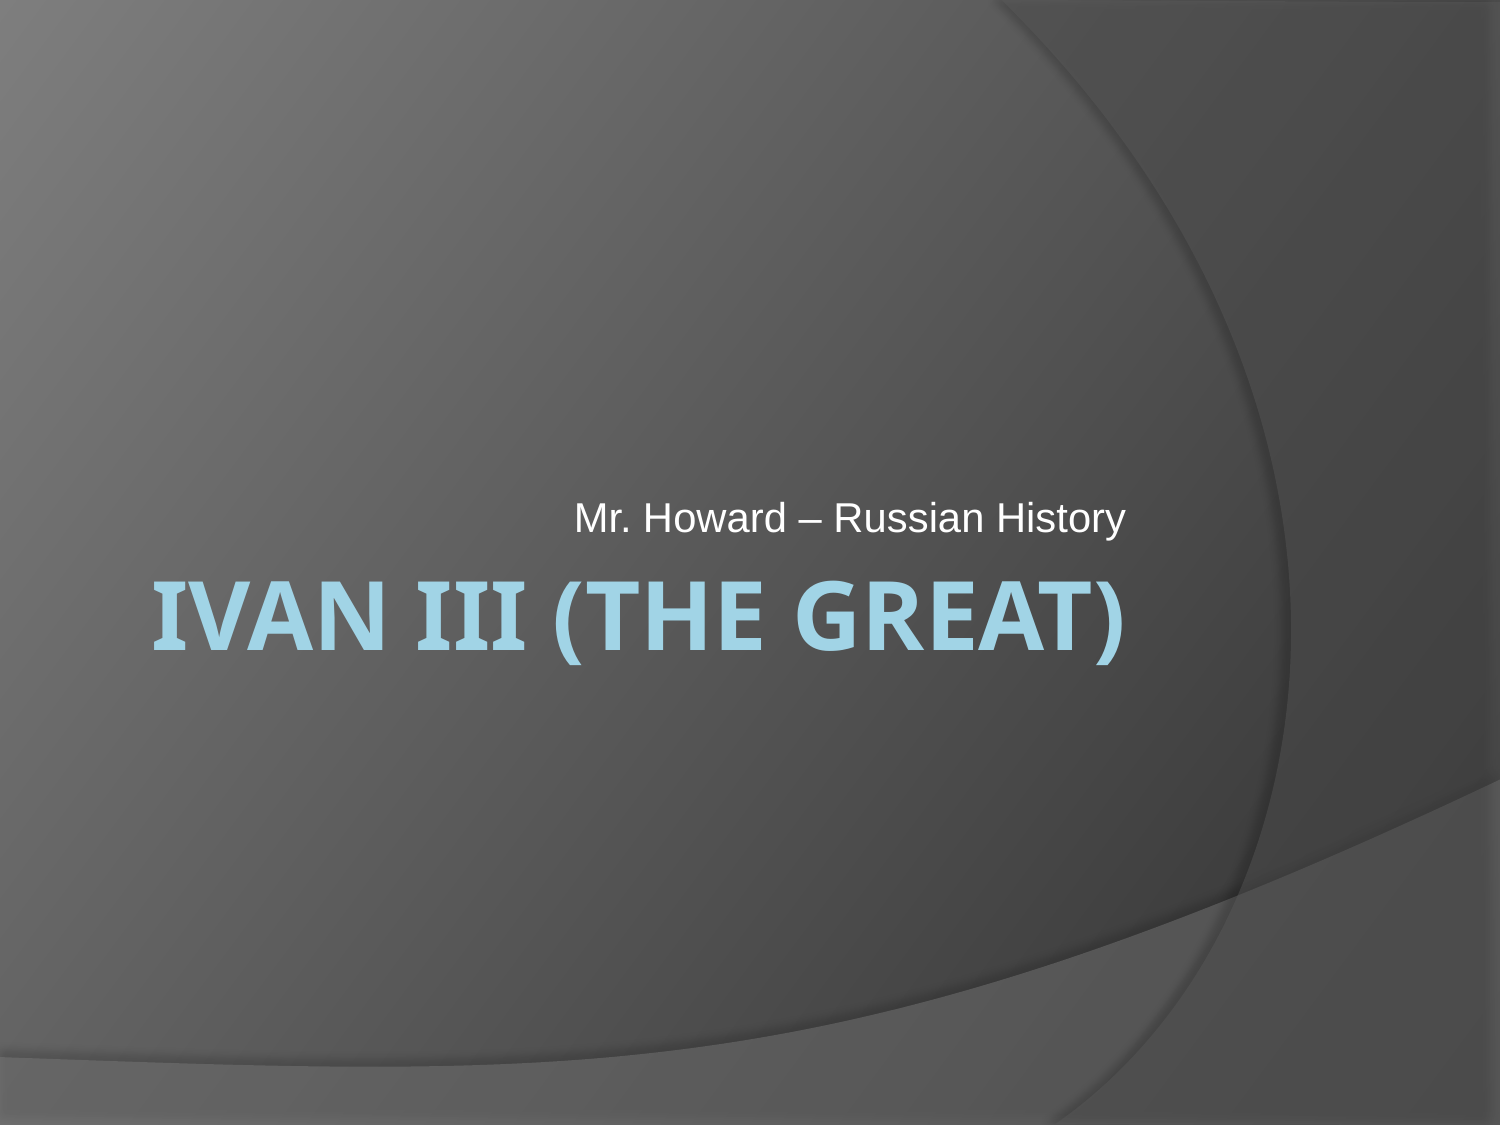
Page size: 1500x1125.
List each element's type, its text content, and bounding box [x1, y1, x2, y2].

subtitle Mr. Howard – Russian History [71, 253, 1134, 541]
title Ivan III (The Great) [70, 547, 1134, 925]
